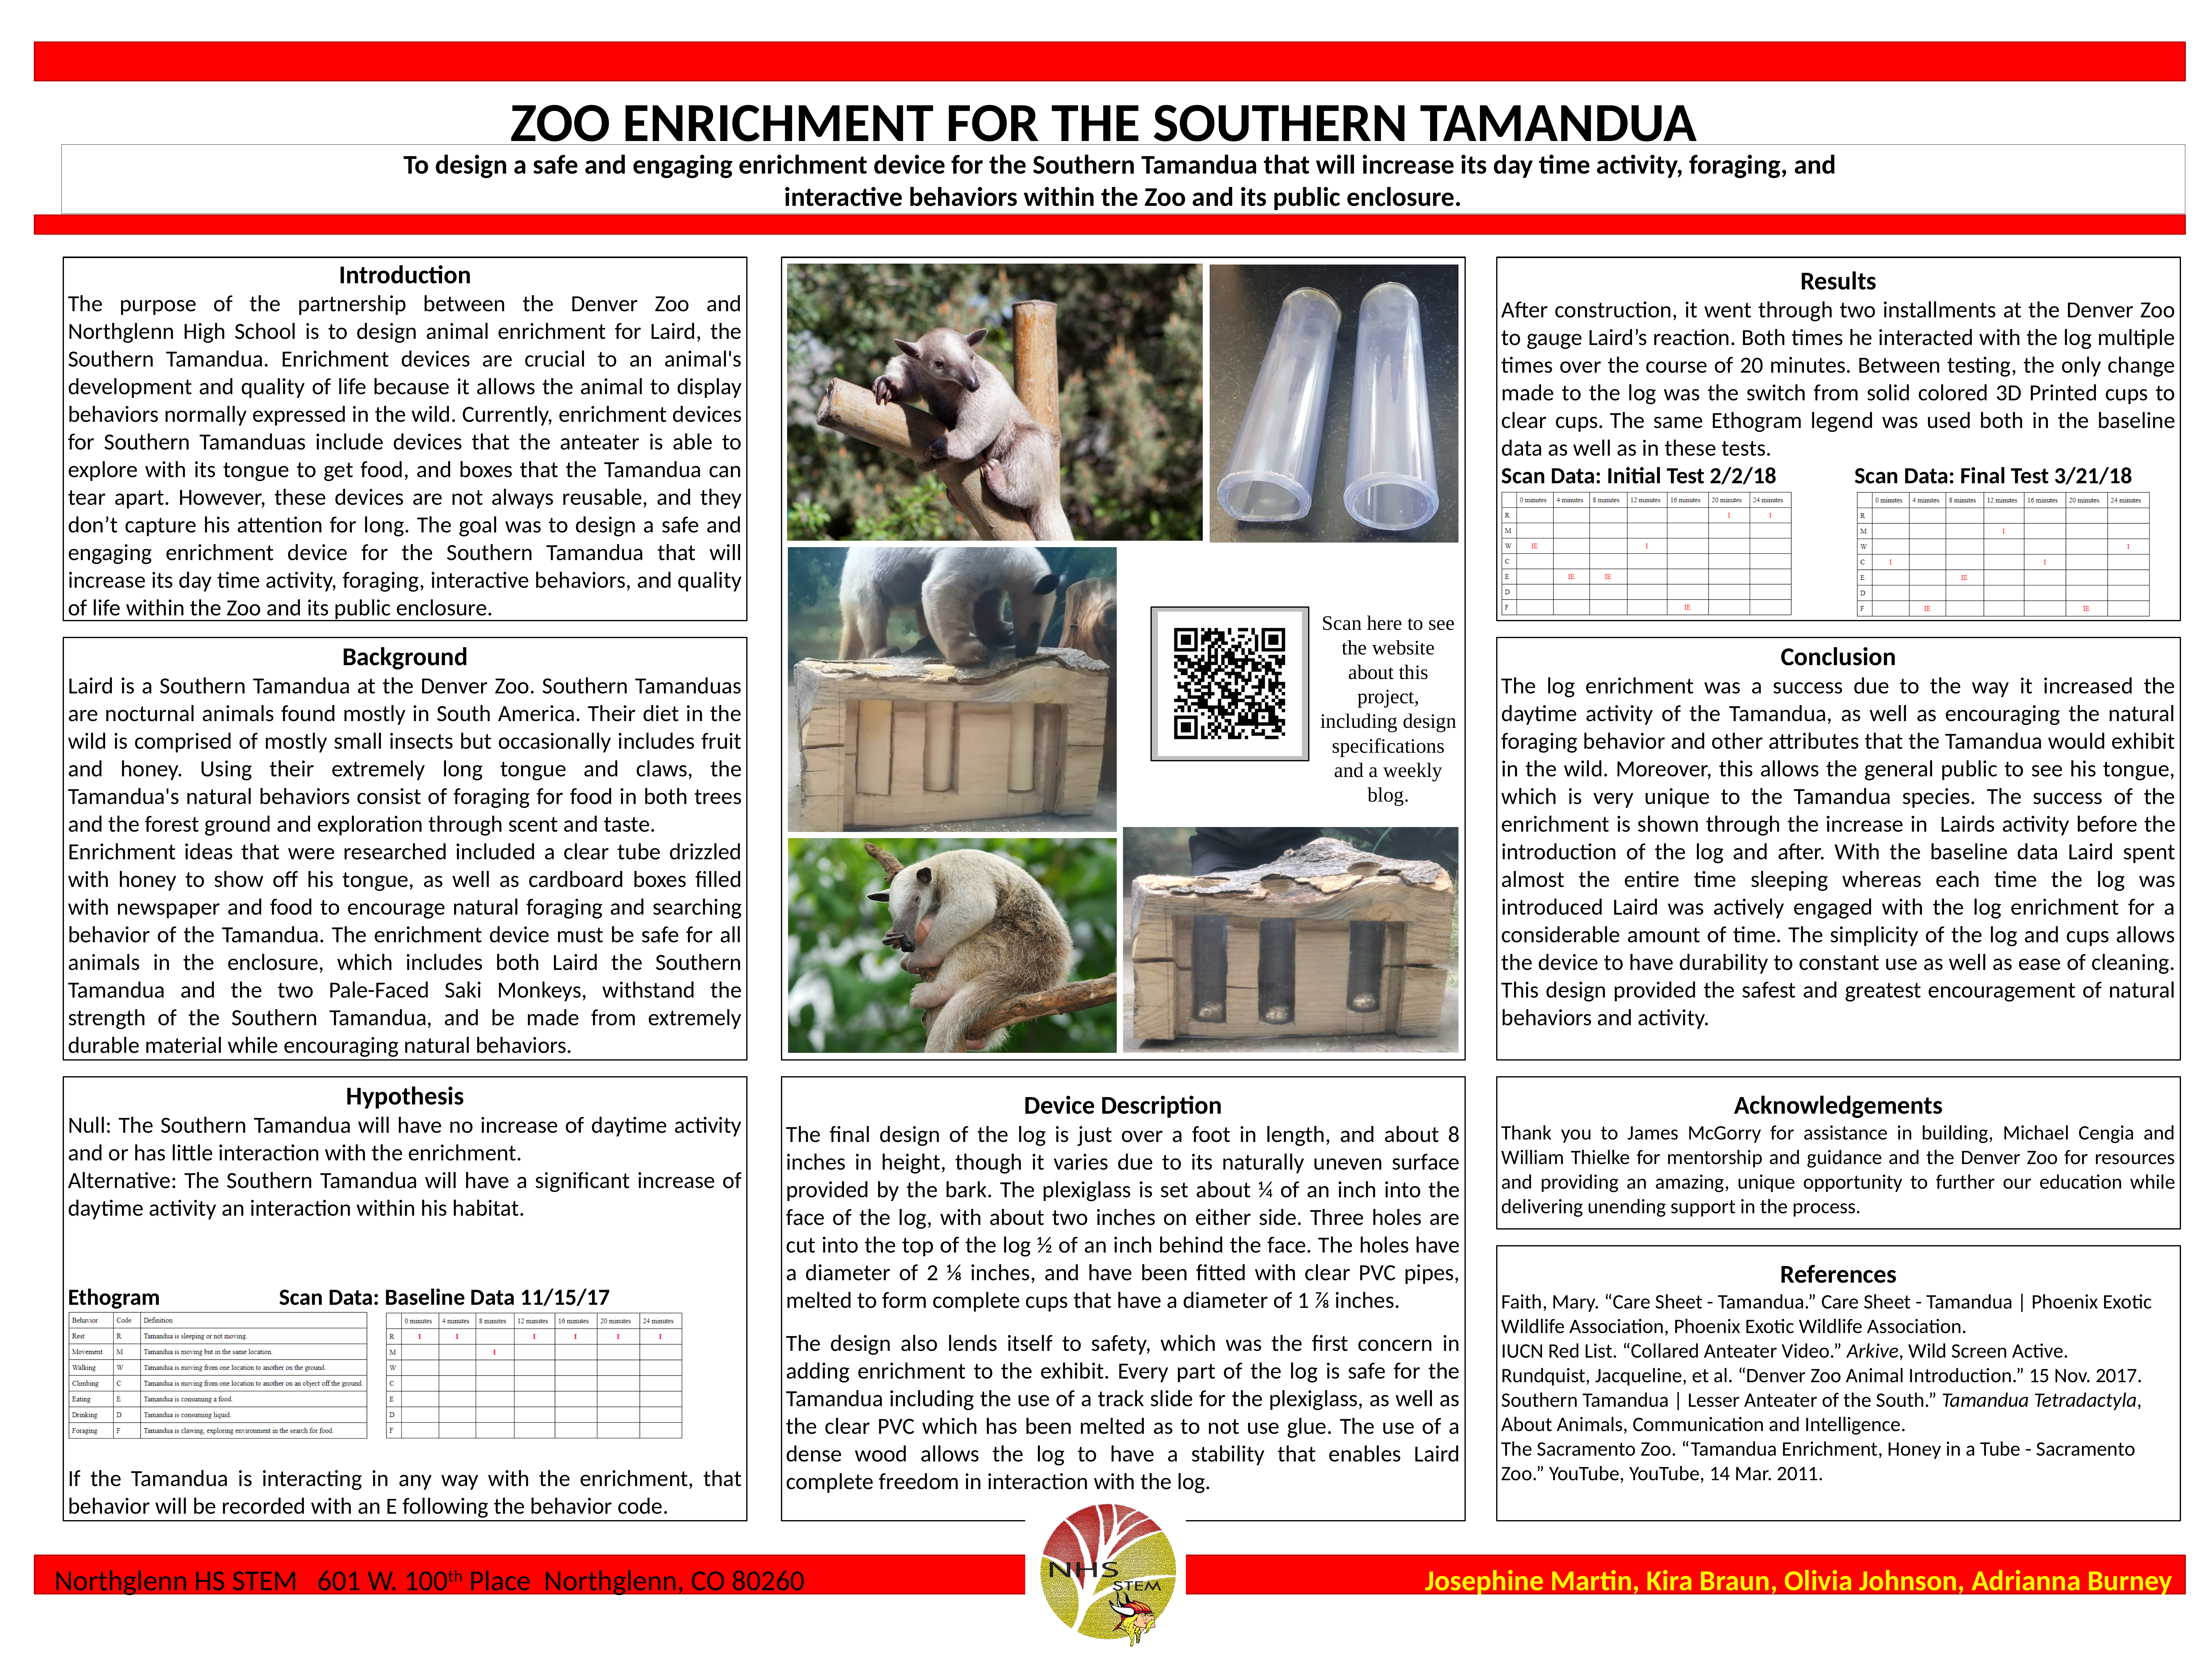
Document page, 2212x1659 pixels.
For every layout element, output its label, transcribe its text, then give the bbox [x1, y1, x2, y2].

picture [1123, 827, 1459, 1053]
picture [1855, 492, 2151, 618]
picture [1025, 1491, 1186, 1652]
text_box [781, 257, 1466, 1061]
text_box Hypothesis Null: The Southern Tamandua will have no increase of daytime activity and or has little interaction with the enrichment. Alternative: The Southern Tamandua will have a significant increase of daytime activity an interaction within his habitat. Ethogram Scan Data: Baseline Data 11/15/17 If the Tamandua is interacting in any way with the enrichment, that behavior will be recorded with an E following the behavior code. [63, 1076, 747, 1521]
text_box Background Laird is a Southern Tamandua at the Denver Zoo. Southern Tamanduas are nocturnal animals found mostly in South America. Their diet in the wild is comprised of mostly small insects but occasionally includes fruit and honey. Using their extremely long tongue and claws, the Tamandua's natural behaviors consist of foraging for food in both trees and the forest ground and exploration through scent and taste. Enrichment ideas that were researched included a clear tube drizzled with honey to show off his tongue, as well as cardboard boxes filled with newspaper and food to encourage natural foraging and searching behavior of the Tamandua. The enrichment device must be safe for all animals in the enclosure, which includes both Laird the Southern Tamandua and the two Pale-Faced Saki Monkeys, withstand the strength of the Southern Tamandua, and be made from extremely durable material while encouraging natural behaviors. [63, 637, 747, 1061]
text_box [34, 214, 2186, 235]
text_box Conclusion The log enrichment was a success due to the way it increased the daytime activity of the Tamandua, as well as encouraging the natural foraging behavior and other attributes that the Tamandua would exhibit in the wild. Moreover, this allows the general public to see his tongue, which is very unique to the Tamandua species. The success of the enrichment is shown through the increase in Lairds activity before the introduction of the log and after. With the baseline data Laird spent almost the entire time sleeping whereas each time the log was introduced Laird was actively engaged with the log enrichment for a considerable amount of time. The simplicity of the log and cups allows the device to have durability to constant use as well as ease of cleaning. This design provided the safest and greatest encouragement of natural behaviors and activity. [1496, 637, 2181, 1061]
picture [1209, 265, 1459, 543]
picture [788, 547, 1117, 832]
text_box ZOO ENRICHMENT FOR THE SOUTHERN TAMANDUA [476, 84, 1732, 144]
picture [787, 264, 1203, 541]
picture [1500, 492, 1794, 618]
text_box [34, 41, 2186, 81]
picture [384, 1312, 684, 1439]
text_box Josephine Martin, Kira Braun, Olivia Johnson, Adrianna Burney [1187, 1559, 2178, 1598]
text_box [1151, 606, 1309, 761]
text_box Scan here to see the website about this project, including design specifications and a weekly blog. [1312, 607, 1465, 808]
picture [788, 838, 1117, 1053]
picture [66, 1312, 368, 1440]
text_box Results After construction, it went through two installments at the Denver Zoo to gauge Laird’s reaction. Both times he interacted with the log multiple times over the course of 20 minutes. Between testing, the only change made to the log was the switch from solid colored 3D Printed cups to clear cups. The same Ethogram legend was used both in the baseline data as well as in these tests. Scan Data: Initial Test 2/2/18 Scan Data: Final Test 3/21/18 [1496, 257, 2181, 621]
text_box Introduction The purpose of the partnership between the Denver Zoo and Northglenn High School is to design animal enrichment for Laird, the Southern Tamandua. Enrichment devices are crucial to an animal's development and quality of life because it allows the animal to display behaviors normally expressed in the wild. Currently, enrichment devices for Southern Tamanduas include devices that the anteater is able to explore with its tongue to get food, and boxes that the Tamandua can tear apart. However, these devices are not always reusable, and they don’t capture his attention for long. The goal was to design a safe and engaging enrichment device for the Southern Tamandua that will increase its day time activity, foraging, interactive behaviors, and quality of life within the Zoo and its public enclosure. [63, 257, 747, 621]
text_box References Faith, Mary. “Care Sheet - Tamandua.” Care Sheet - Tamandua | Phoenix Exotic Wildlife Association, Phoenix Exotic Wildlife Association. IUCN Red List. “Collared Anteater Video.” Arkive, Wild Screen Active. Rundquist, Jacqueline, et al. “Denver Zoo Animal Introduction.” 15 Nov. 2017. Southern Tamandua | Lesser Anteater of the South.” Tamandua Tetradactyla, About Animals, Communication and Intelligence. The Sacramento Zoo. “Tamandua Enrichment, Honey in a Tube - Sacramento Zoo.” YouTube, YouTube, 14 Mar. 2011. [1496, 1245, 2181, 1521]
text_box Northglenn HS STEM 601 W. 100th Place Northglenn, CO 80260 [50, 1559, 1018, 1598]
text_box To design a safe and engaging enrichment device for the Southern Tamandua that will increase its day time activity, foraging, and interactive behaviors within the Zoo and its public enclosure. [61, 144, 2185, 214]
text_box [34, 1555, 1024, 1594]
text_box [1187, 1555, 2186, 1594]
text_box Device Description The final design of the log is just over a foot in length, and about 8 inches in height, though it varies due to its naturally uneven surface provided by the bark. The plexiglass is set about ¼ of an inch into the face of the log, with about two inches on either side. Three holes are cut into the top of the log ½ of an inch behind the face. The holes have a diameter of 2 ⅛ inches, and have been fitted with clear PVC pipes, melted to form complete cups that have a diameter of 1 ⅞ inches. The design also lends itself to safety, which was the first concern in adding enrichment to the exhibit. Every part of the log is safe for the Tamandua including the use of a track slide for the plexiglass, as well as the clear PVC which has been melted as to not use glue. The use of a dense wood allows the log to have a stability that enables Laird complete freedom in interaction with the log. [781, 1076, 1466, 1521]
text_box Acknowledgements Thank you to James McGorry for assistance in building, Michael Cengia and William Thielke for mentorship and guidance and the Denver Zoo for resources and providing an amazing, unique opportunity to further our education while delivering unending support in the process. [1496, 1076, 2181, 1230]
picture [1158, 612, 1302, 756]
